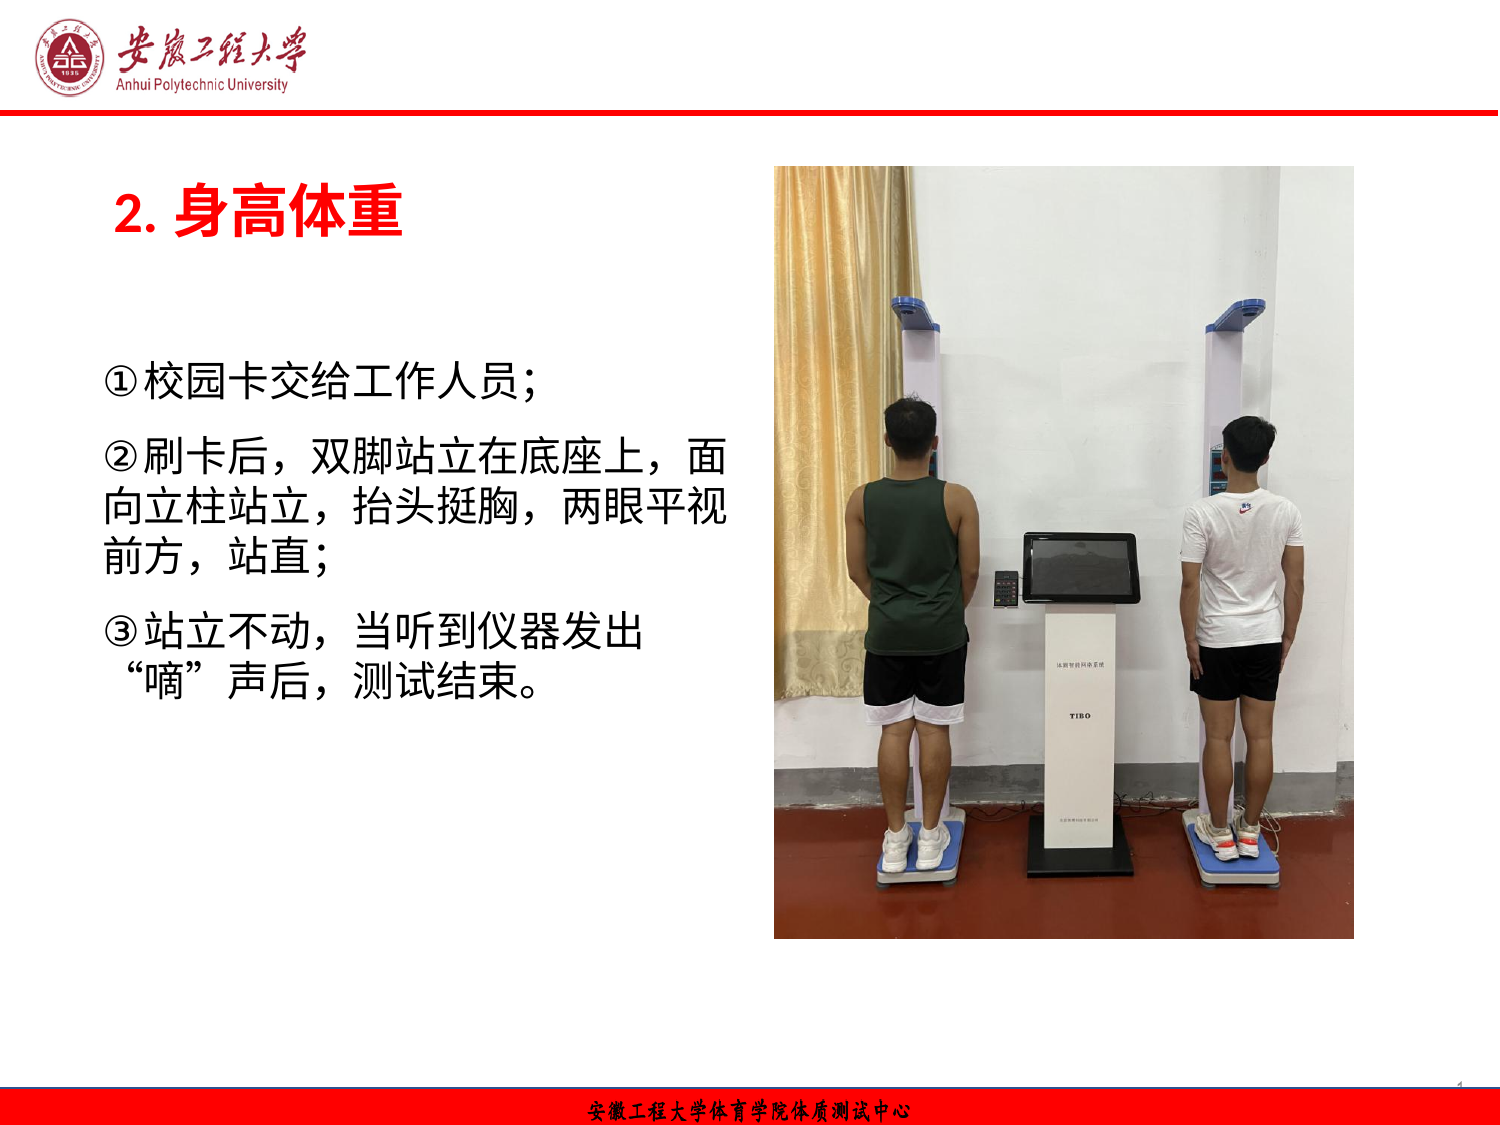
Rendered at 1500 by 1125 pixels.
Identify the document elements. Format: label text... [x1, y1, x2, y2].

text_box 校园卡交给工作人员； 刷卡后，双脚站立在底座上，面向立柱站立，抬头挺胸，两眼平视前方，站直； 站立不动，当听到仪器发出“嘀”声后，测试结束。 [31, 262, 752, 713]
slide_number [1149, 1042, 1500, 1103]
picture [0, 0, 1500, 1125]
text_box 2.身高体重 [98, 166, 555, 252]
